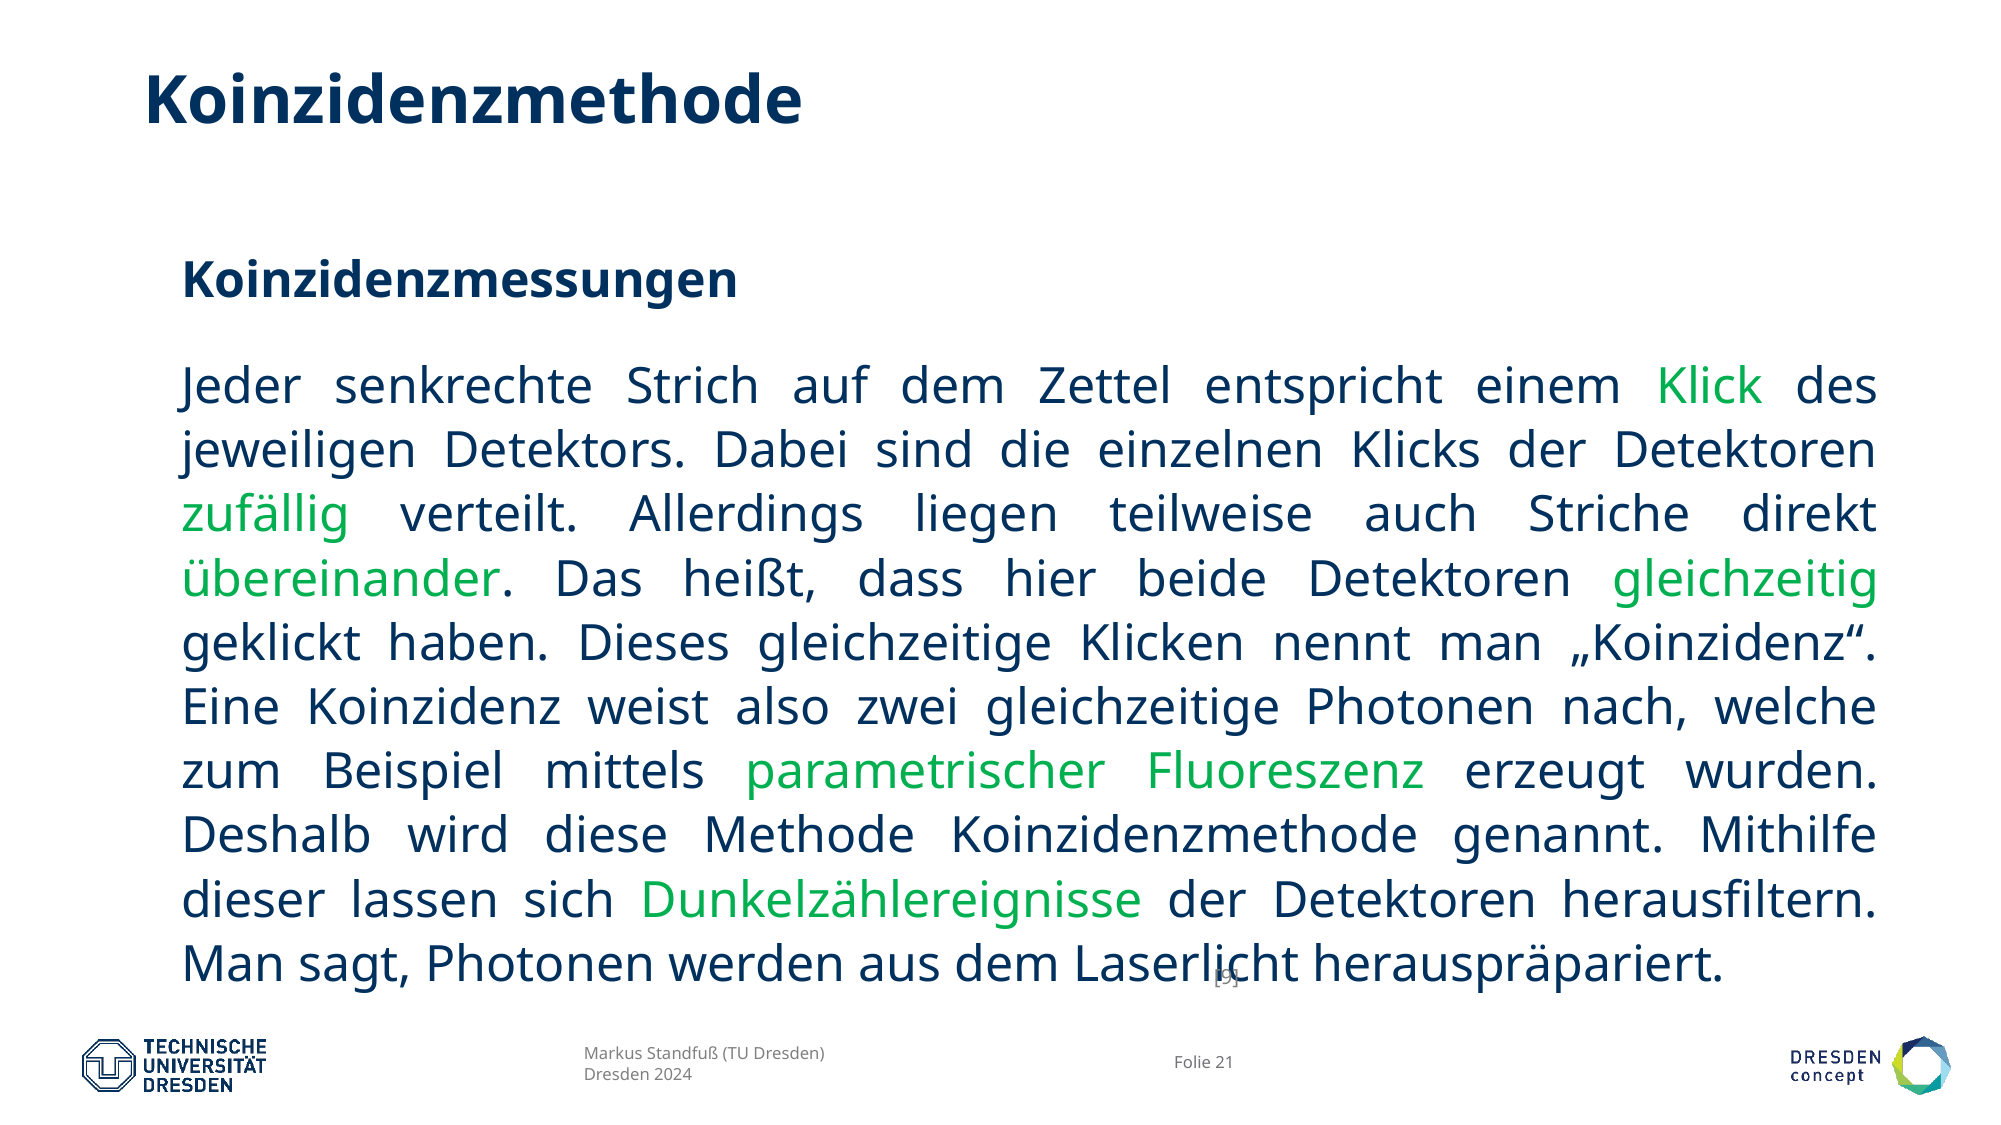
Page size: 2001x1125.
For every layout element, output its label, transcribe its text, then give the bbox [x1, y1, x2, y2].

title Koinzidenzmethode [143, 56, 1879, 169]
list Koinzidenzmessungen Jeder senkrechte Strich auf dem Zettel entspricht einem Klick des jeweiligen Detektors. Dabei sind die einzelnen Klicks der Detektoren zufällig verteilt. Allerdings liegen teilweise auch Striche direkt übereinander. Das heißt, dass hier beide Detektoren gleichzeitig geklickt haben. Dieses gleichzeitige Klicken nennt man „Koinzidenz“. Eine Koinzidenz weist also zwei gleichzeitige Photonen nach, welche zum Beispiel mittels parametrischer Fluoreszenz erzeugt wurden. Deshalb wird diese Methode Koinzidenzmethode genannt. Mithilfe dieser lassen sich Dunkelzählereignisse der Detektoren herausfiltern. Man sagt, Photonen werden aus dem Laserlicht herauspräpariert. [143, 243, 1879, 956]
picture [82, 1039, 266, 1092]
picture [1791, 1036, 1951, 1095]
text_box [9] [1199, 956, 1254, 996]
